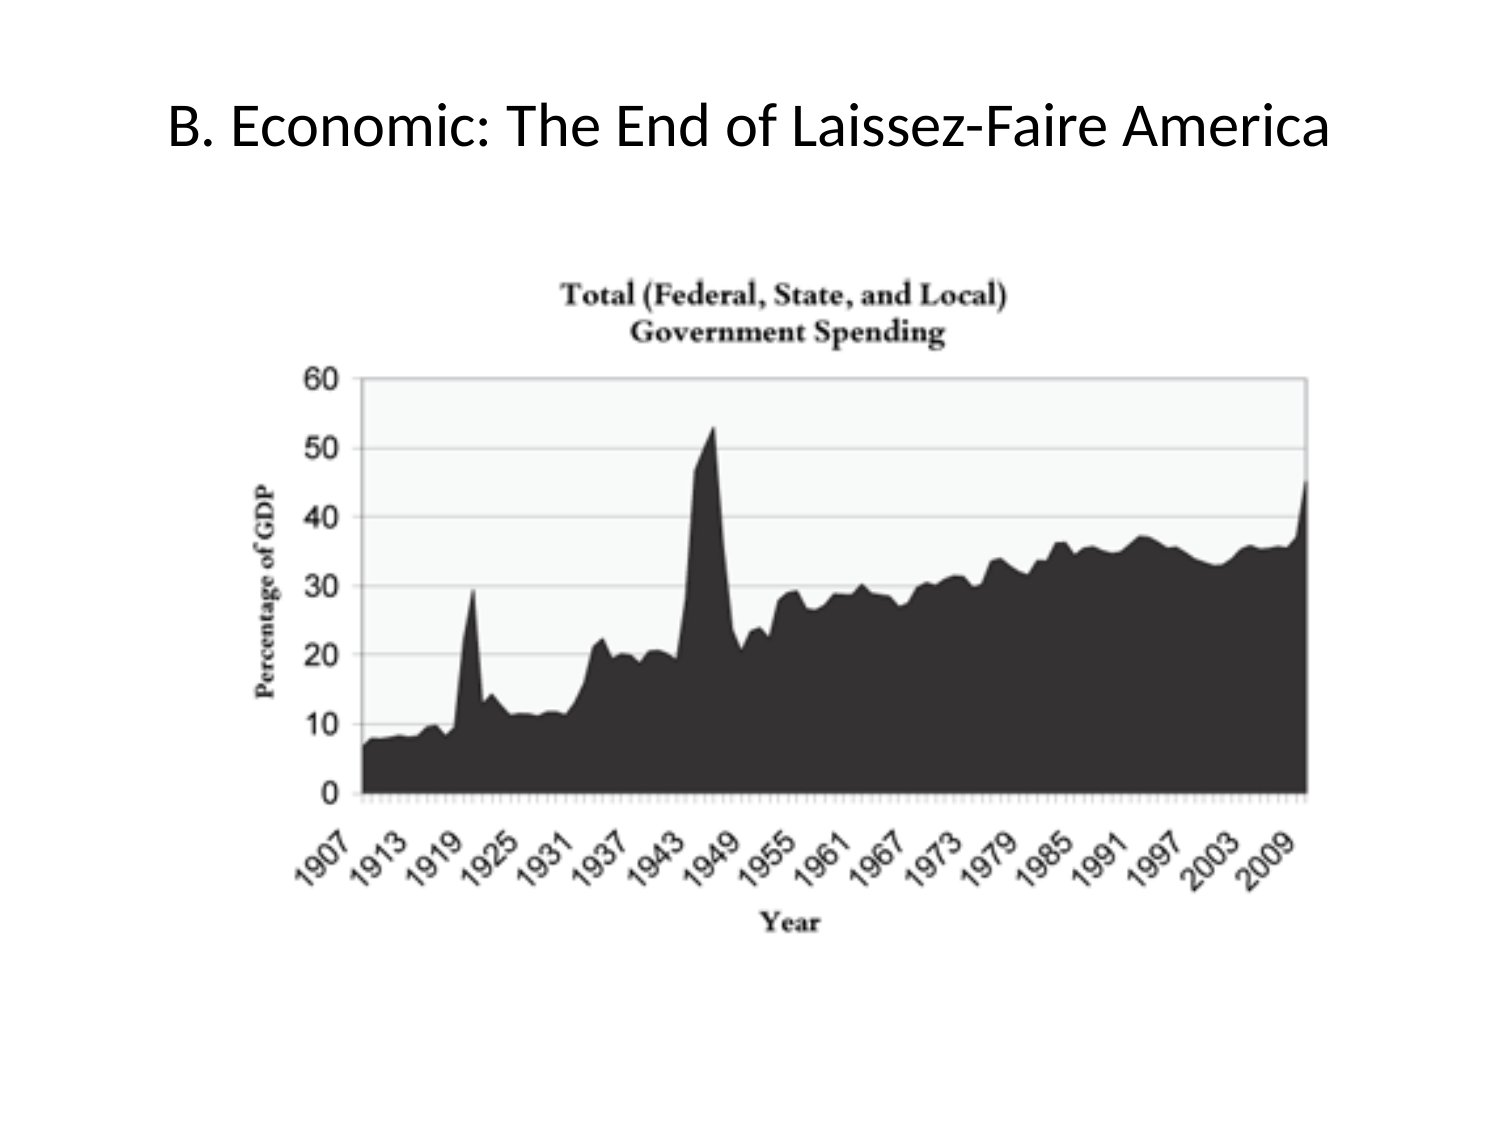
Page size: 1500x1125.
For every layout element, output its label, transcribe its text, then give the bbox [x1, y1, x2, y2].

picture [224, 244, 1326, 965]
title B. Economic: The End of Laissez-Faire America [75, 45, 1425, 233]
